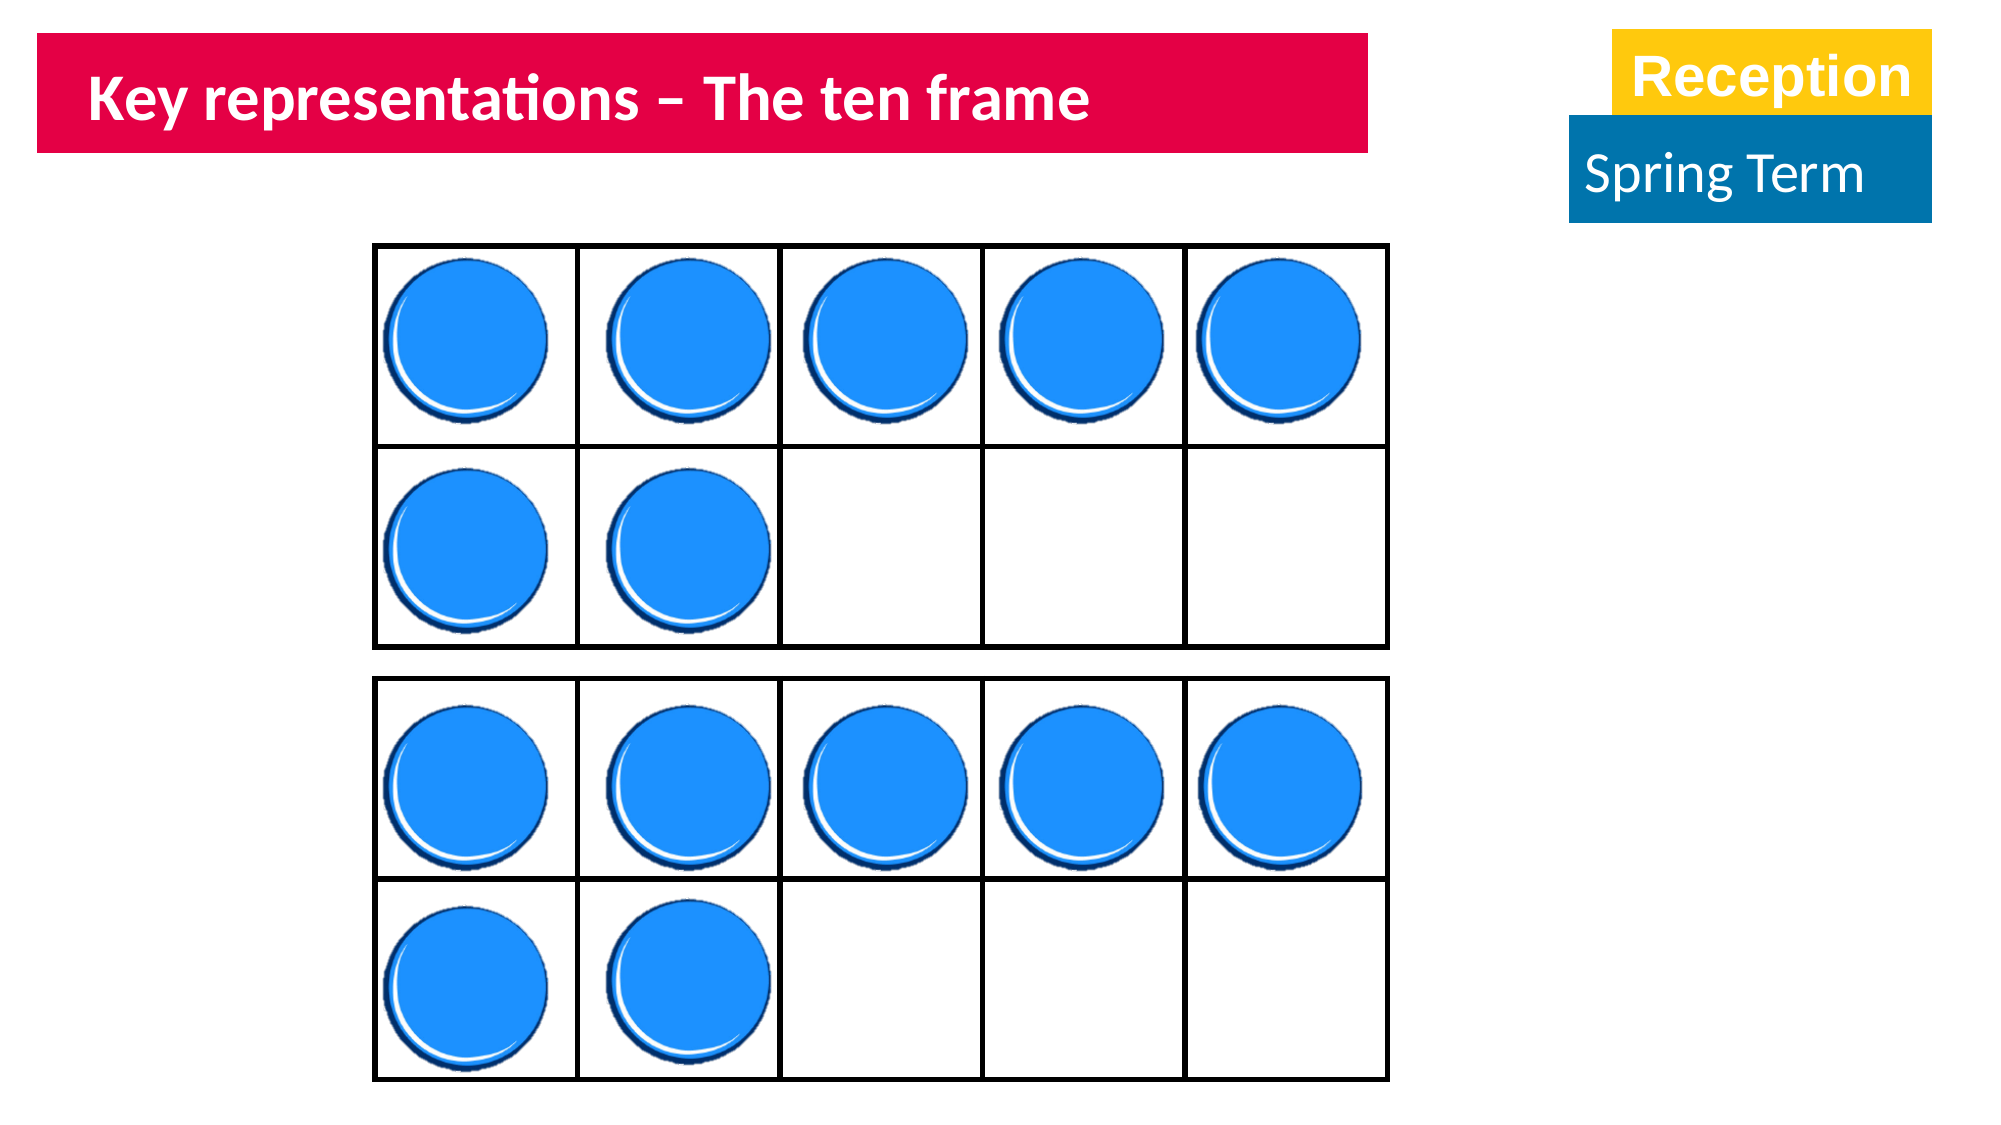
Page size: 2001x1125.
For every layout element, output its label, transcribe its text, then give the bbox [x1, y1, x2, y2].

table_cell [378, 882, 575, 1077]
table_header [1188, 249, 1385, 444]
picture [597, 886, 778, 1073]
table_header [783, 681, 980, 876]
picture [374, 455, 555, 642]
picture [990, 692, 1171, 879]
table_header [378, 681, 575, 876]
picture [374, 893, 555, 1080]
picture [597, 692, 778, 879]
table_header [985, 249, 1182, 444]
table_cell [378, 449, 575, 644]
table_header [783, 249, 980, 444]
table_header [985, 681, 1182, 876]
table_cell [1188, 882, 1385, 1077]
table_cell [783, 449, 980, 644]
picture [990, 245, 1171, 432]
table_header [378, 249, 575, 444]
picture [597, 245, 778, 432]
table_cell [985, 882, 1182, 1077]
table_header [580, 681, 777, 876]
picture [374, 245, 555, 432]
table_header [1188, 681, 1385, 876]
picture [794, 245, 975, 432]
picture [1187, 245, 1368, 432]
table_cell [580, 449, 777, 644]
picture [794, 692, 975, 879]
table_cell [580, 882, 777, 1077]
table_cell [1188, 449, 1385, 644]
picture [374, 692, 555, 879]
table_cell [783, 882, 980, 1077]
table_header [580, 249, 777, 444]
picture [597, 455, 778, 642]
text_box Spring Term [1569, 115, 1932, 223]
text_box Reception [1612, 29, 1932, 115]
table_cell [985, 449, 1182, 644]
text_box Key representations – The ten frame [74, 46, 1122, 142]
picture [1189, 692, 1369, 879]
